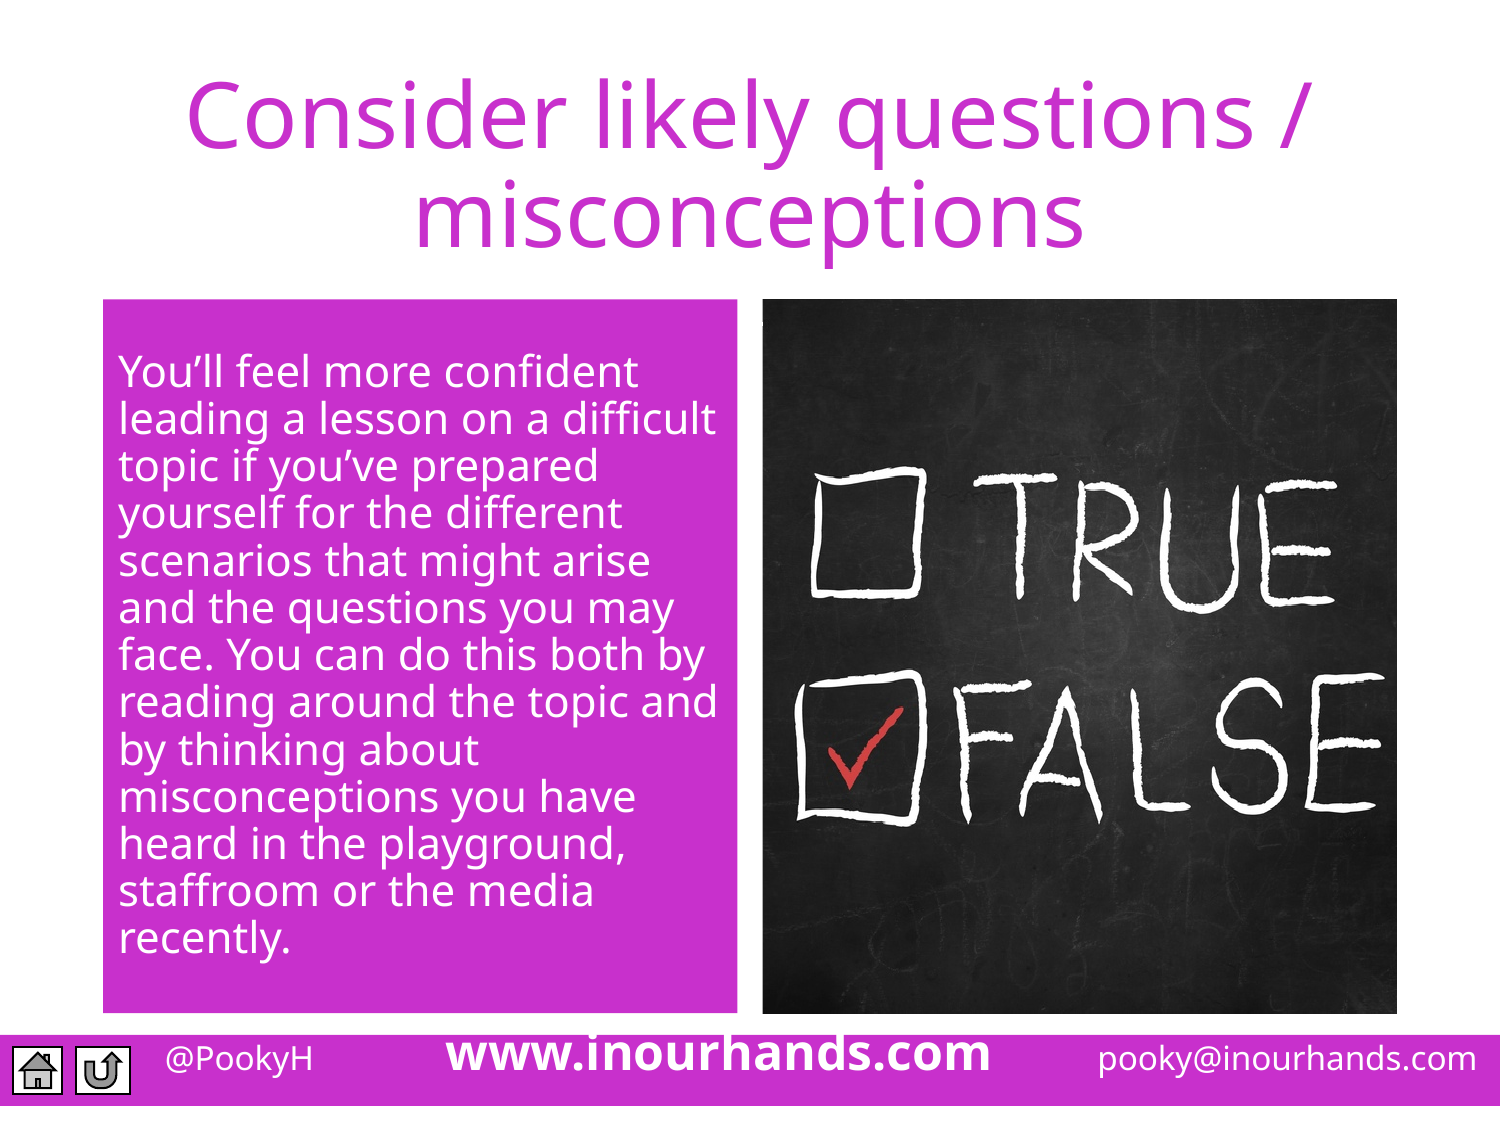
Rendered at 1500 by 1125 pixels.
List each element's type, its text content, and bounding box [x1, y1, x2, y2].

title Consider likely questions / misconceptions [103, 59, 1397, 278]
list You’ll feel more confident leading a lesson on a difficult topic if you’ve prepared yourself for the different scenarios that might arise and the questions you may face. You can do this both by reading around the topic and by thinking about misconceptions you have heard in the playground, staffroom or the media recently. [103, 299, 738, 1014]
list [762, 299, 1397, 1014]
